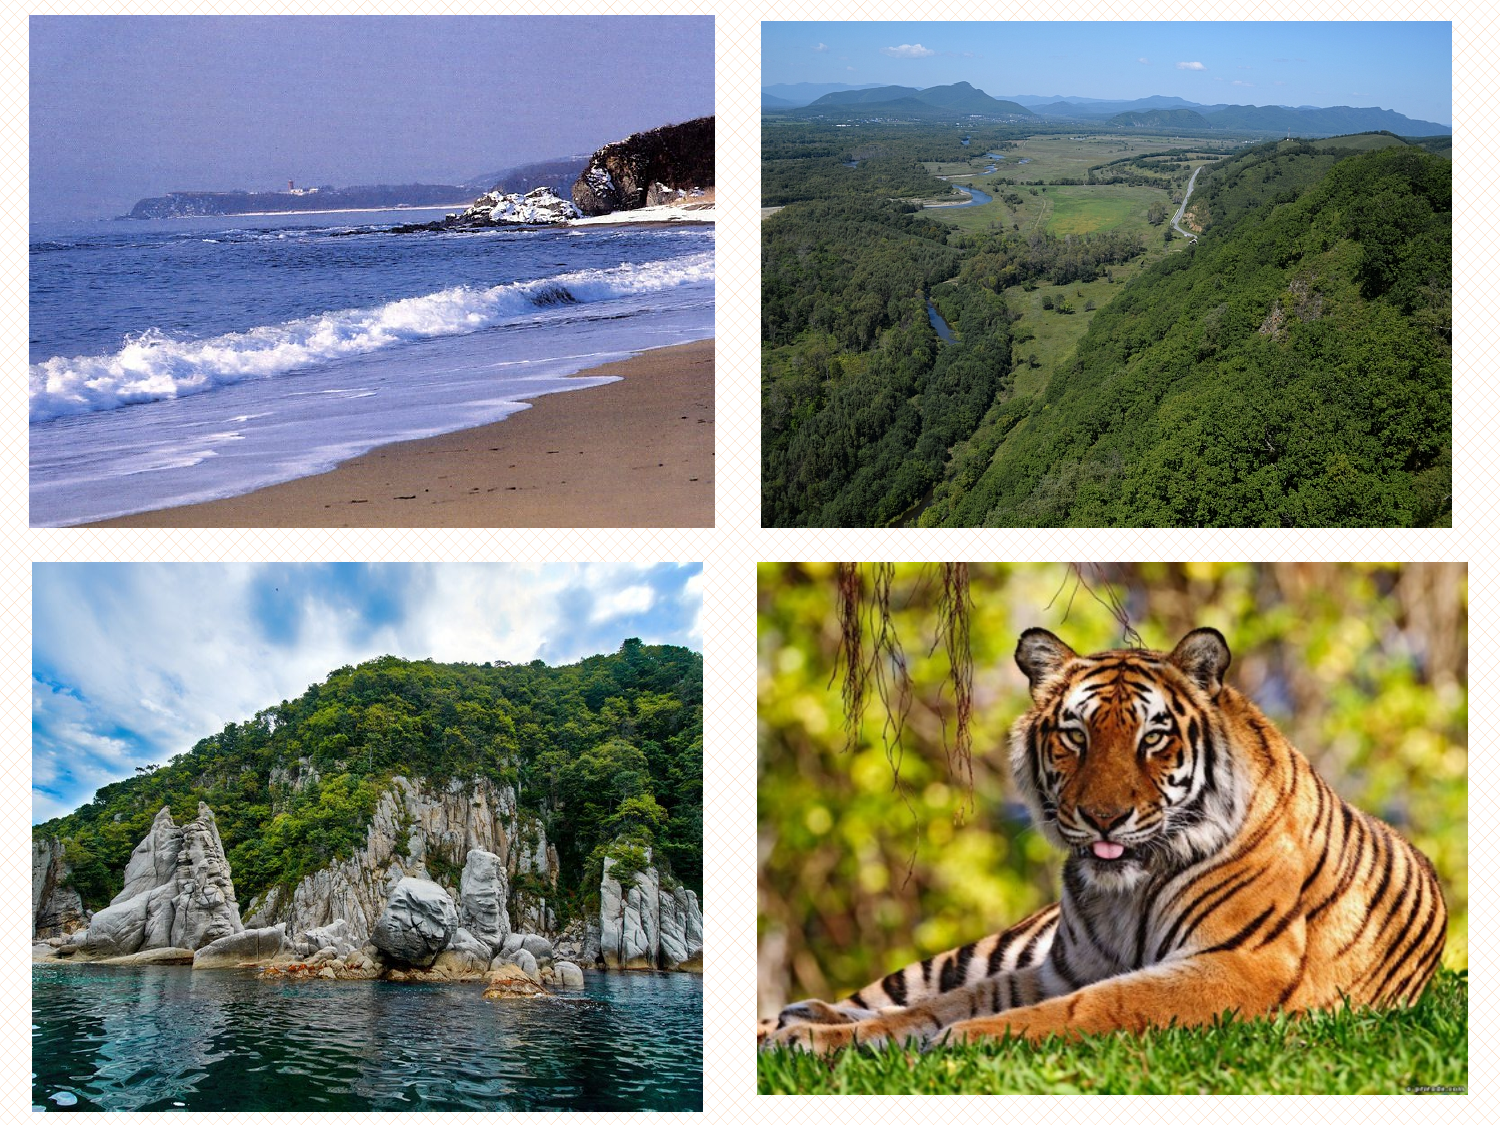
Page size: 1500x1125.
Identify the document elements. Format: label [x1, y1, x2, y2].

picture [761, 20, 1452, 528]
picture [757, 562, 1468, 1095]
picture [29, 15, 715, 528]
picture [32, 562, 703, 1112]
